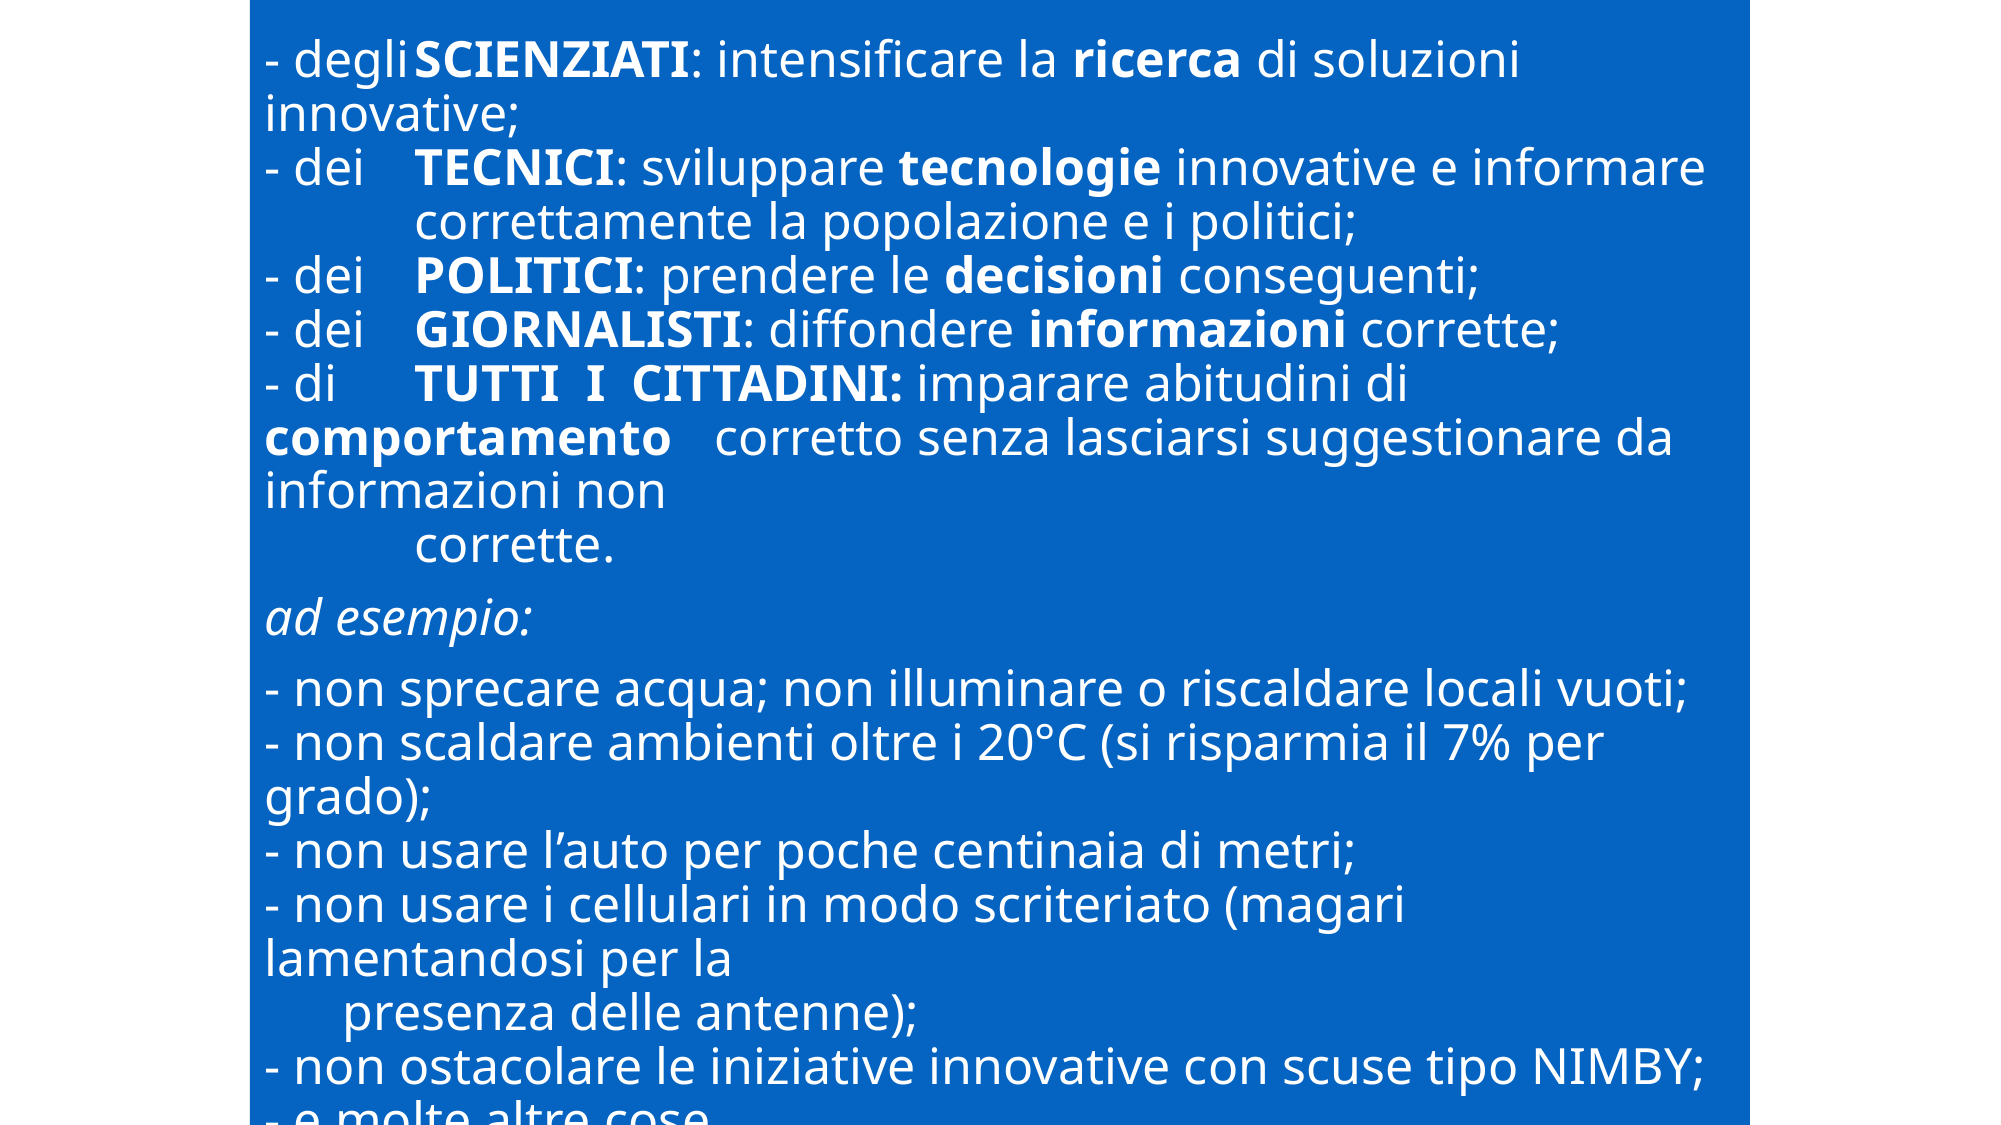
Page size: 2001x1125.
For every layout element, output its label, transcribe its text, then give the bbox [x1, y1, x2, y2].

title - degli SCIENZIATI: intensificare la ricerca di soluzioni innovative; - dei TECNICI: sviluppare tecnologie innovative e informare correttamente la popolazione e i politici; - dei POLITICI: prendere le decisioni conseguenti; - dei GIORNALISTI: diffondere informazioni corrette; - di TUTTI I CITTADINI: imparare abitudini di comportamento corretto senza lasciarsi suggestionare da informazioni non corrette. ad esempio: - non sprecare acqua; non illuminare o riscaldare locali vuoti; - non scaldare ambienti oltre i 20°C (si risparmia il 7% per grado); - non usare l’auto per poche centinaia di metri; - non usare i cellulari in modo scriteriato (magari lamentandosi per la presenza delle antenne); - non ostacolare le iniziative innovative con scuse tipo NIMBY; - e molte altre cose. [249, 0, 1750, 1125]
